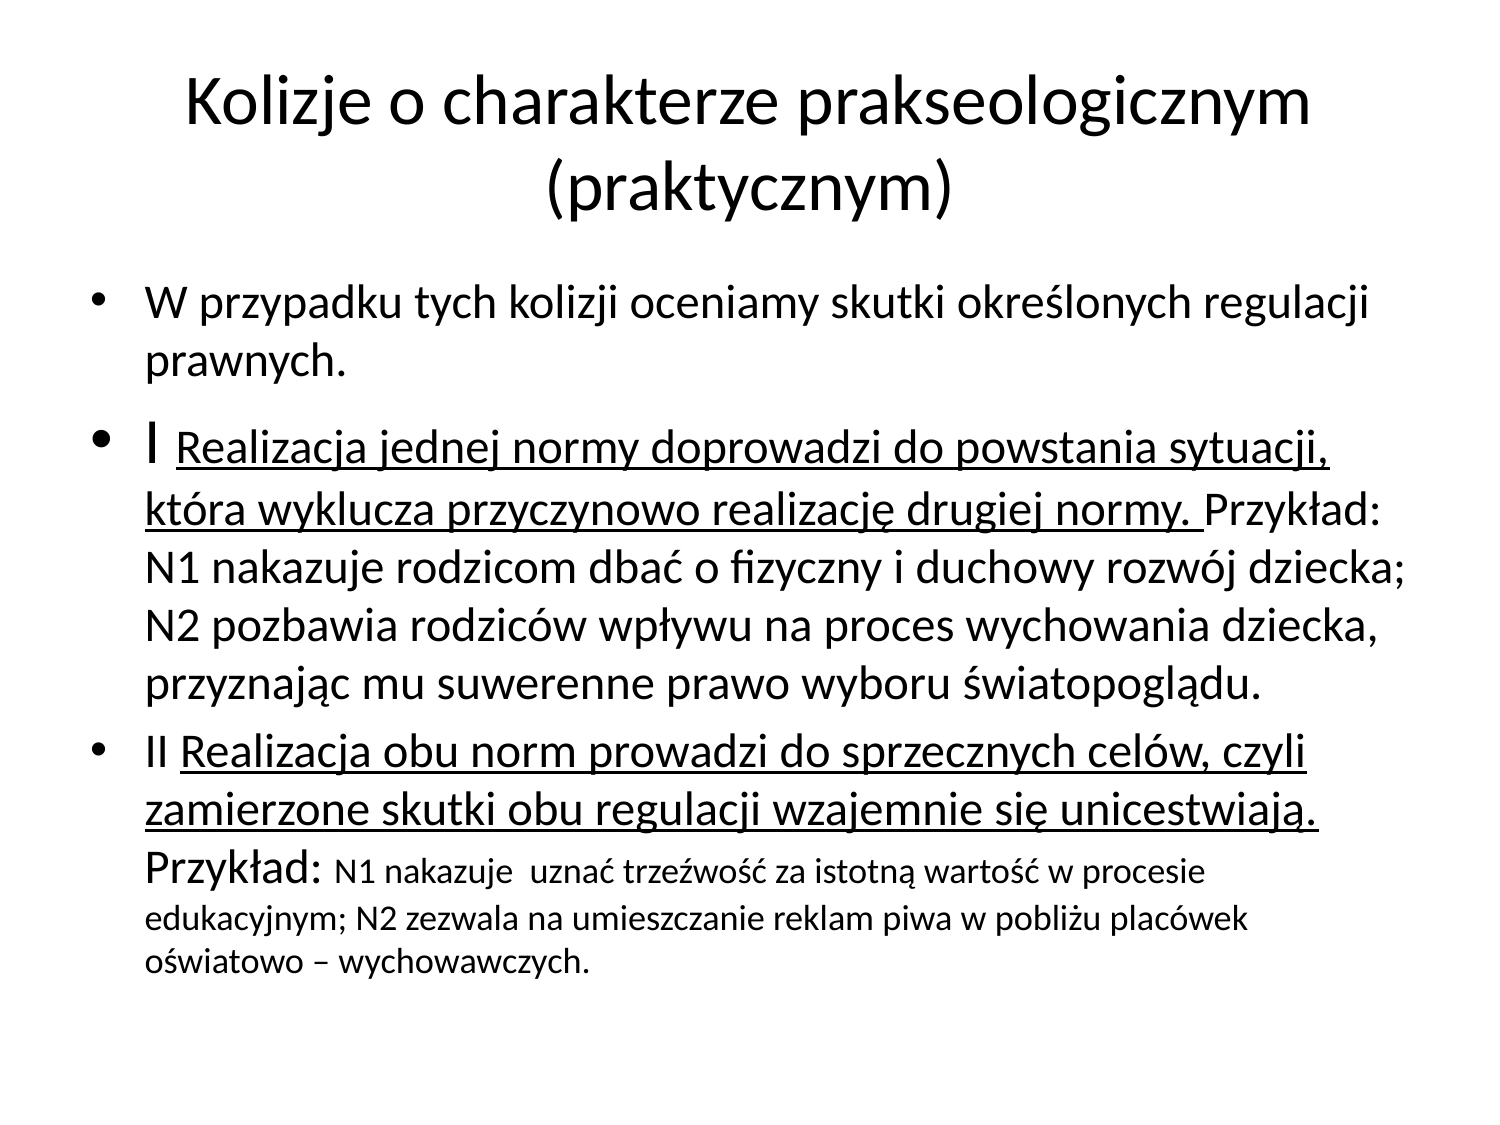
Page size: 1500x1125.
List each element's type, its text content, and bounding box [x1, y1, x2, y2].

title Kolizje o charakterze prakseologicznym (praktycznym) [75, 45, 1425, 233]
list W przypadku tych kolizji oceniamy skutki określonych regulacji prawnych. I Realizacja jednej normy doprowadzi do powstania sytuacji, która wyklucza przyczynowo realizację drugiej normy. Przykład: N1 nakazuje rodzicom dbać o fizyczny i duchowy rozwój dziecka; N2 pozbawia rodziców wpływu na proces wychowania dziecka, przyznając mu suwerenne prawo wyboru światopoglądu. II Realizacja obu norm prowadzi do sprzecznych celów, czyli zamierzone skutki obu regulacji wzajemnie się unicestwiają. Przykład: N1 nakazuje uznać trzeźwość za istotną wartość w procesie edukacyjnym; N2 zezwala na umieszczanie reklam piwa w pobliżu placówek oświatowo – wychowawczych. [75, 262, 1425, 1005]
